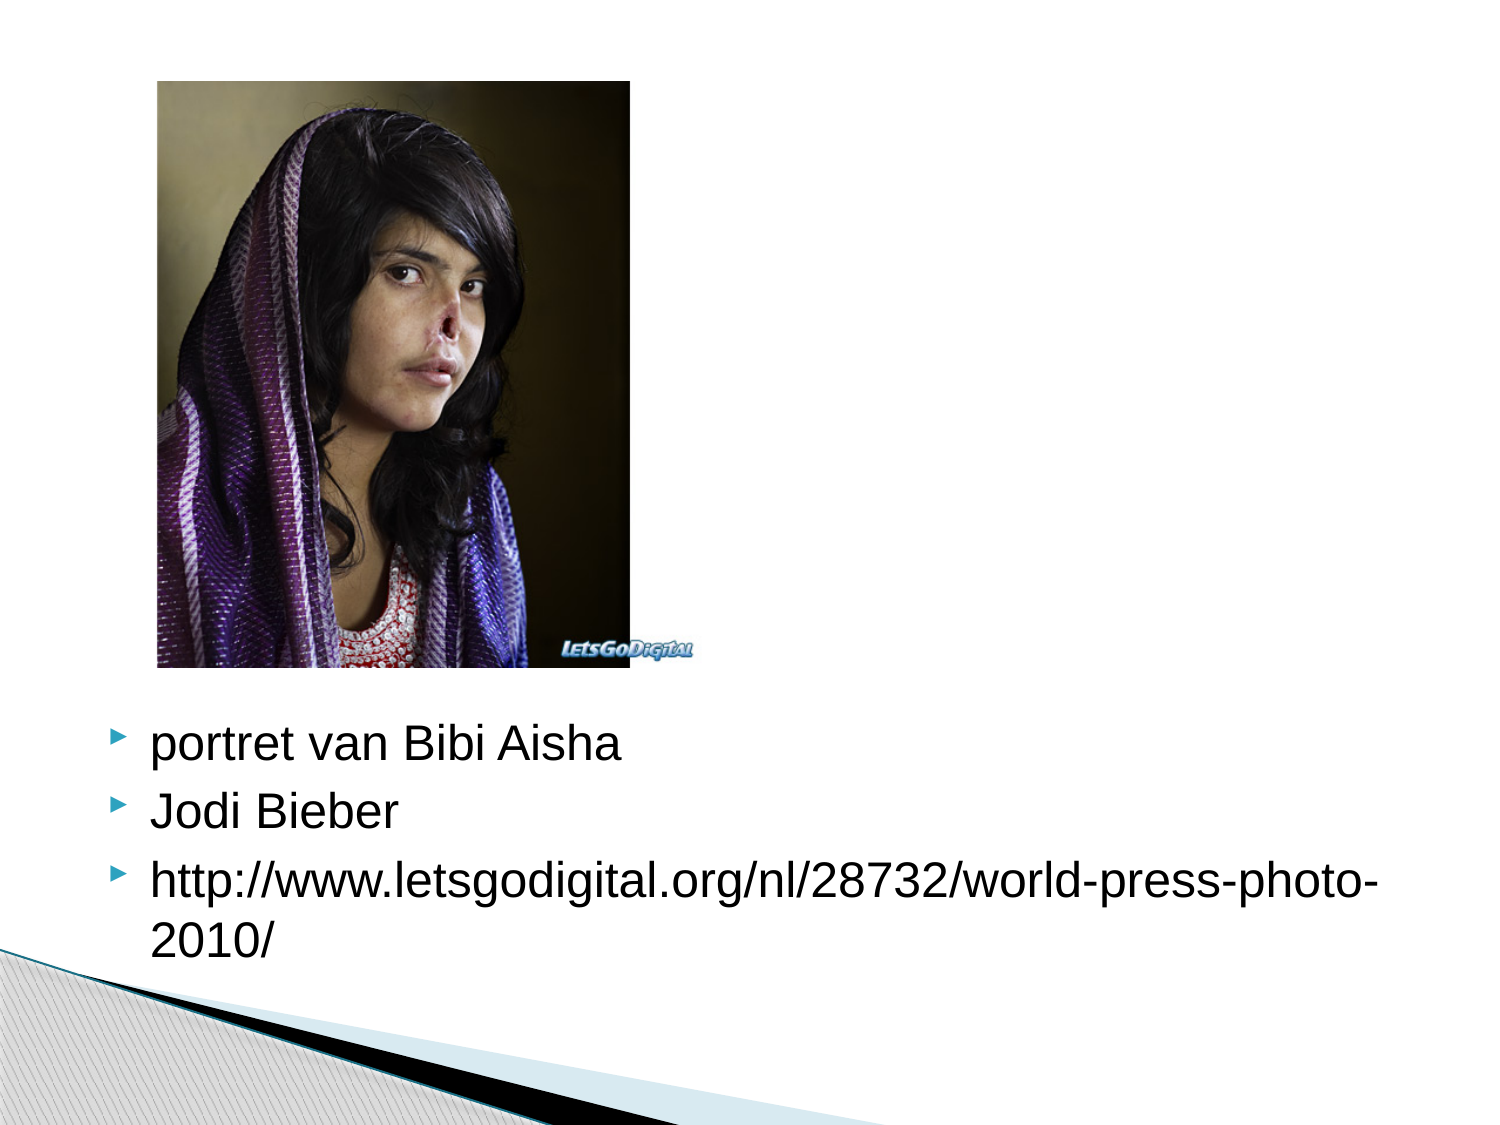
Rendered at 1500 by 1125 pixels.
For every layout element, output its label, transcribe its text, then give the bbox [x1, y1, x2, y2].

list portret van Bibi Aisha Jodi Bieber http://www.letsgodigital.org/nl/28732/world-press-photo-2010/ [75, 703, 1425, 986]
picture [81, 81, 704, 669]
